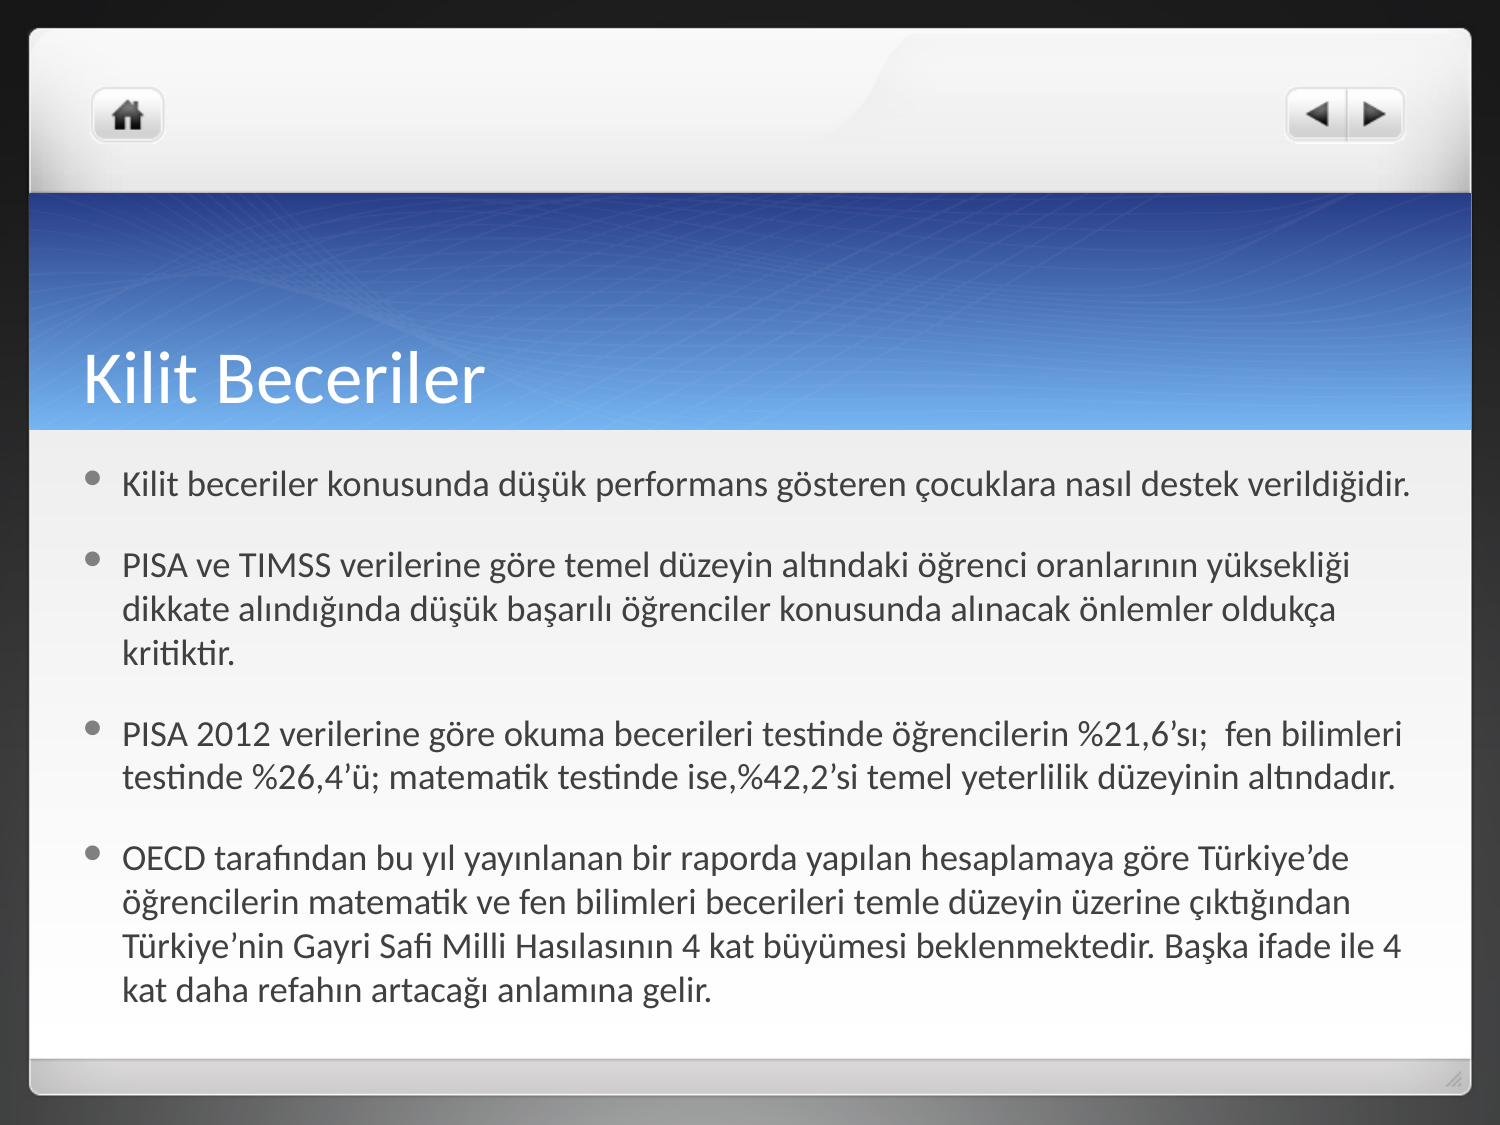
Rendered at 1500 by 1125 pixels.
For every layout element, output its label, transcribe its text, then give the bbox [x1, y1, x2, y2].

title Kilit Beceriler [68, 238, 1432, 427]
picture [0, 0, 1500, 1125]
list Kilit beceriler konusunda düşük performans gösteren çocuklara nasıl destek verildiğidir. PISA ve TIMSS verilerine göre temel düzeyin altındaki öğrenci oranlarının yüksekliği dikkate alındığında düşük başarılı öğrenciler konusunda alınacak önlemler oldukça kritiktir. PISA 2012 verilerine göre okuma becerileri testinde öğrencilerin %21,6’sı; fen bilimleri testinde %26,4’ü; matematik testinde ise,%42,2’si temel yeterlilik düzeyinin altındadır. OECD tarafından bu yıl yayınlanan bir raporda yapılan hesaplamaya göre Türkiye’de öğrencilerin matematik ve fen bilimleri becerileri temle düzeyin üzerine çıktığından Türkiye’nin Gayri Safi Milli Hasılasının 4 kat büyümesi beklenmektedir. Başka ifade ile 4 kat daha refahın artacağı anlamına gelir. [68, 452, 1432, 1025]
